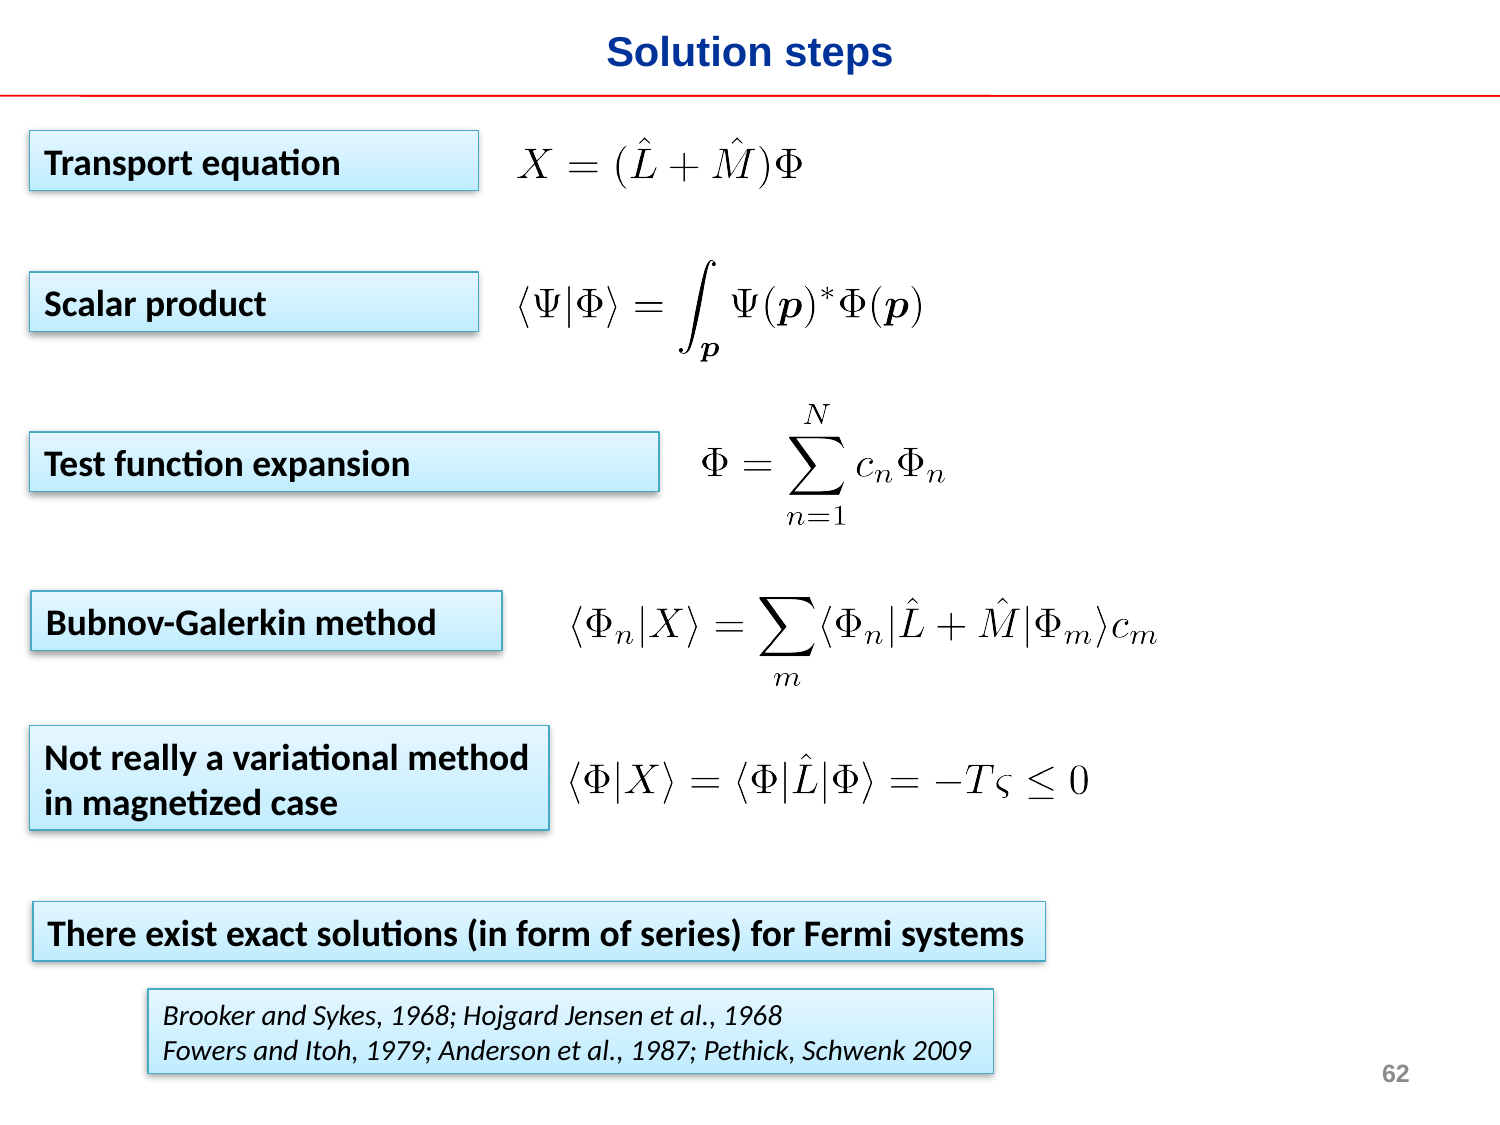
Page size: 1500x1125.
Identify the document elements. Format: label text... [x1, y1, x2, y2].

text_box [0, 17, 1500, 96]
text_box Scalar product [29, 271, 479, 332]
text_box Not really a variational method in magnetized case [29, 725, 550, 831]
picture [702, 404, 946, 526]
picture [516, 136, 802, 189]
slide_number 62 [1074, 1042, 1425, 1103]
text_box Test function expansion [29, 431, 660, 492]
picture [570, 753, 1088, 804]
picture [572, 597, 1158, 686]
text_box There exist exact solutions (in form of series) for Fermi systems [32, 901, 1046, 962]
picture [519, 260, 921, 362]
text_box Brooker and Sykes, 1968; Hojgard Jensen et al., 1968 Fowers and Itoh, 1979; Anderson et al., 1987; Pethick, Schwenk 2009 [148, 988, 994, 1074]
text_box Bubnov-Galerkin method [30, 590, 503, 651]
text_box Transport equation [29, 130, 479, 191]
